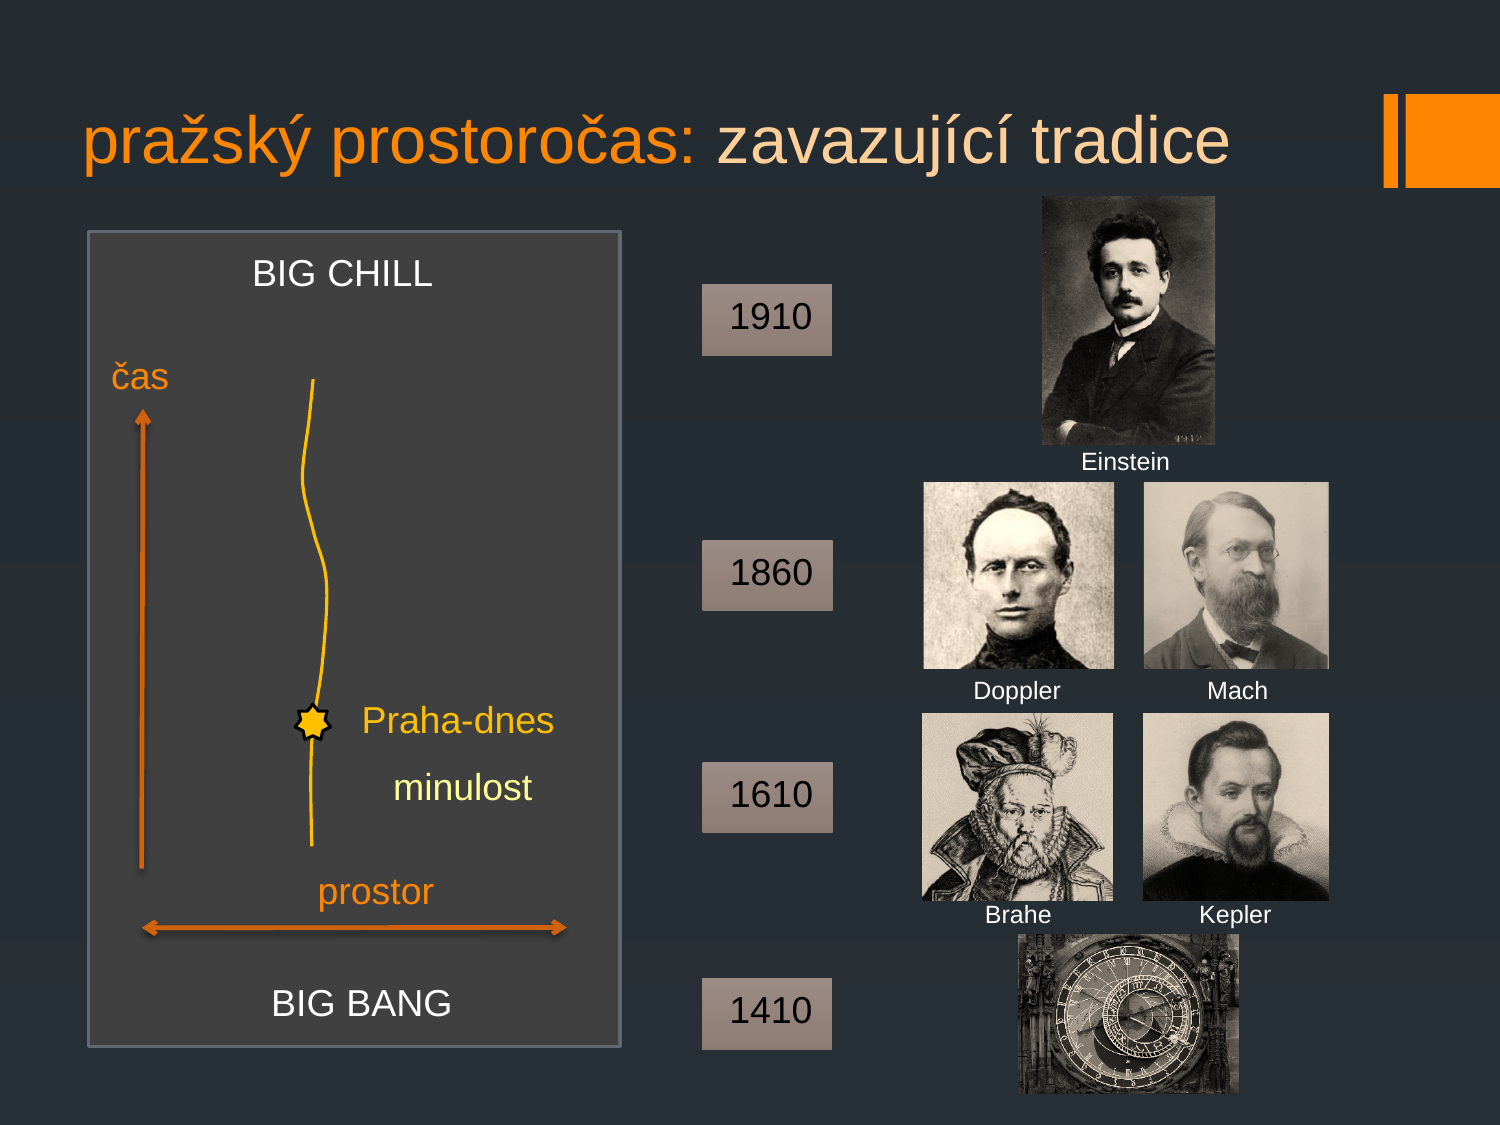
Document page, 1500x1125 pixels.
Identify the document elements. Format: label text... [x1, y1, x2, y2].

text_box [309, 738, 314, 847]
picture [1143, 481, 1330, 670]
text_box prostor [295, 859, 461, 921]
text_box BIG CHILL [237, 242, 449, 302]
picture [923, 481, 1115, 670]
text_box [87, 230, 622, 1048]
text_box Praha-dnes minulost [339, 621, 583, 835]
picture [1143, 713, 1330, 901]
text_box Brahe Kepler [962, 891, 1365, 953]
text_box 1910 [702, 284, 832, 356]
text_box pražský prostoročas: zavazující tradice [67, 89, 1376, 185]
text_box BIG BANG [256, 971, 468, 1032]
text_box Doppler Mach [950, 666, 1353, 728]
picture [921, 713, 1114, 901]
picture [1041, 195, 1216, 445]
text_box 1410 [702, 978, 832, 1050]
text_box čas [88, 344, 218, 406]
text_box [300, 378, 329, 706]
picture [1018, 933, 1239, 1095]
text_box 1860 [702, 539, 833, 611]
text_box [293, 702, 333, 742]
text_box Einstein [1058, 456, 1199, 504]
text_box 1610 [702, 762, 833, 833]
